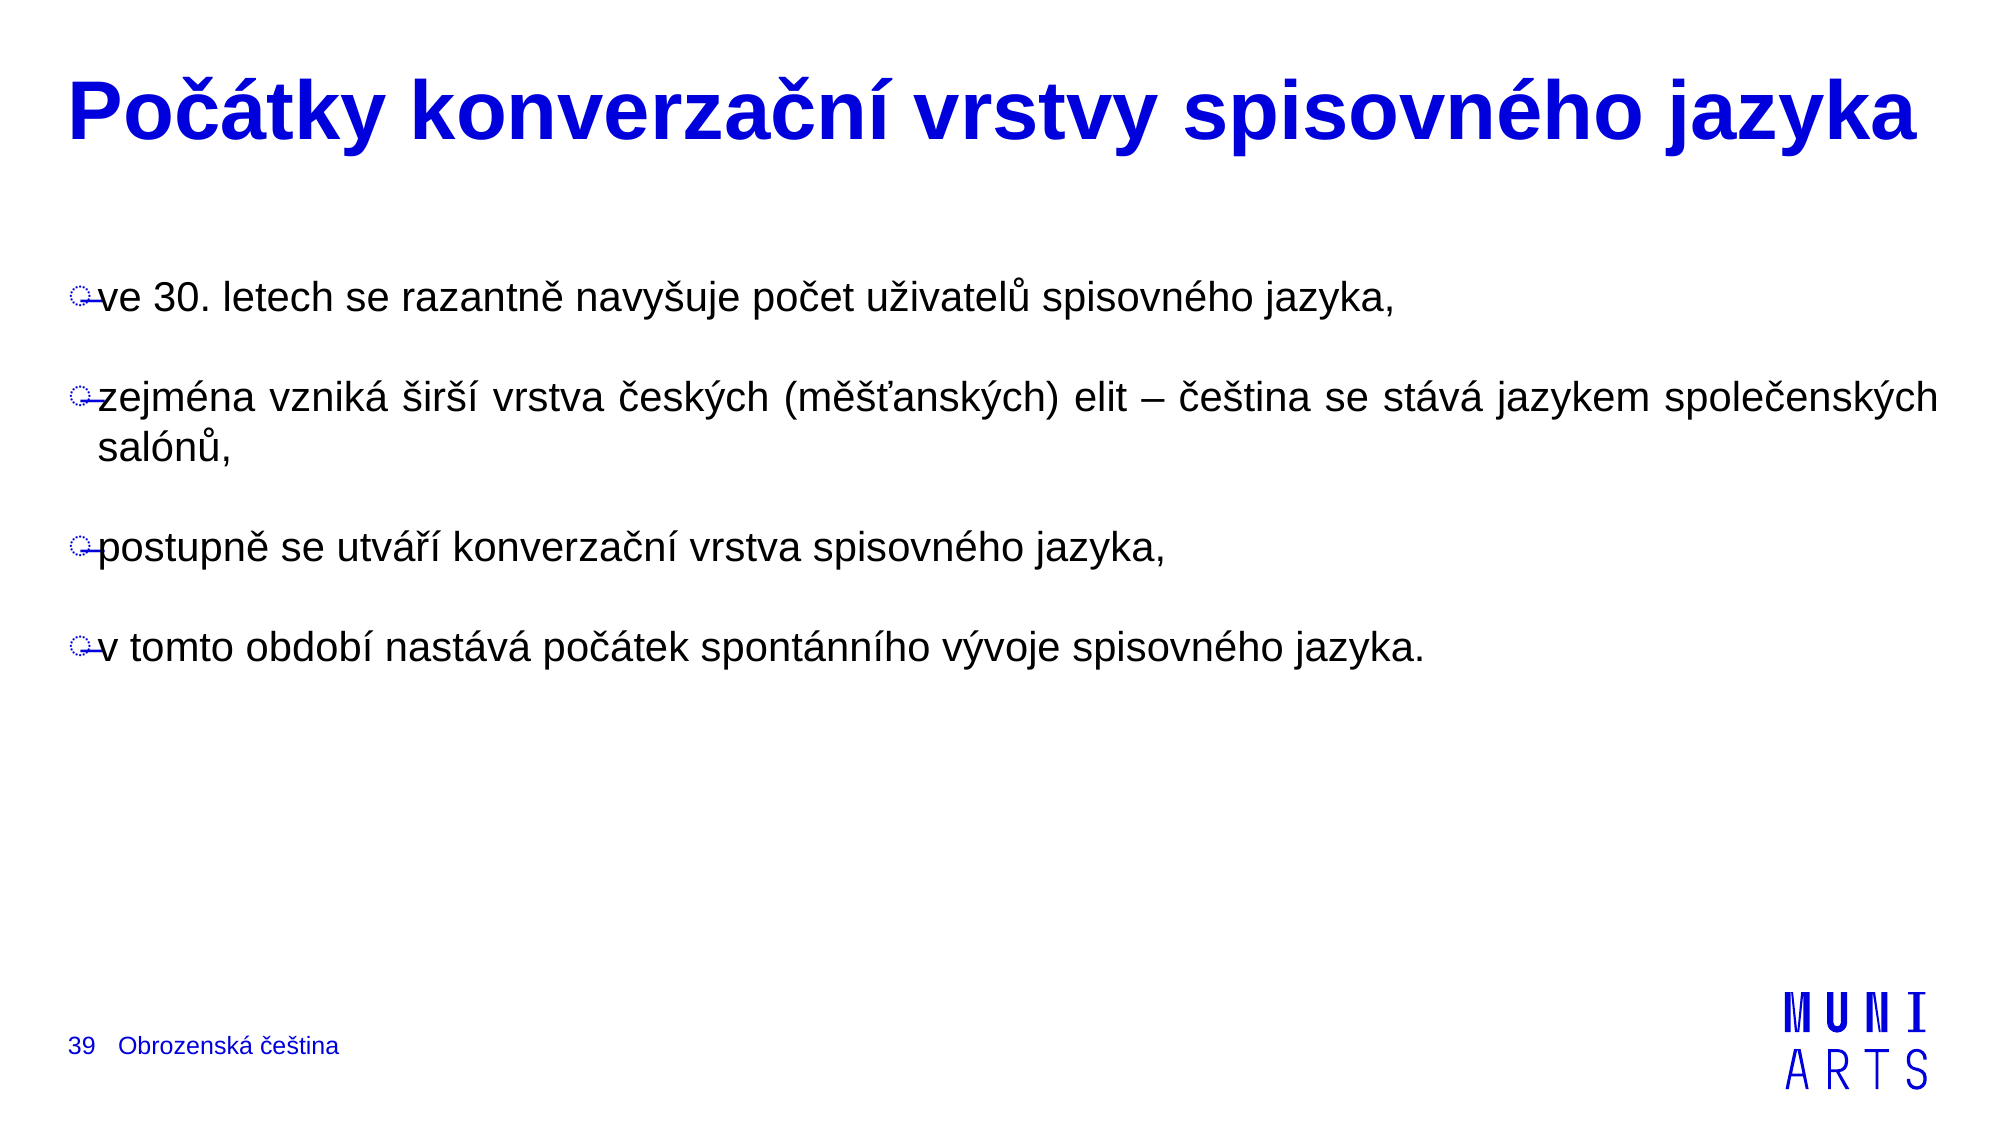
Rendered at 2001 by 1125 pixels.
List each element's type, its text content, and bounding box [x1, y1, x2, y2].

title Počátky konverzační vrstvy spisovného jazyka [67, 72, 2000, 139]
slide_number 39 [67, 1024, 110, 1066]
list ve 30. letech se razantně navyšuje počet uživatelů spisovného jazyka, zejména vzniká širší vrstva českých (měšťanských) elit – čeština se stává jazykem společenských salónů, postupně se utváří konverzační vrstva spisovného jazyka, v tomto období nastává počátek spontánního vývoje spisovného jazyka. [56, 269, 1941, 867]
footer Obrozenská čeština [118, 1023, 1418, 1066]
